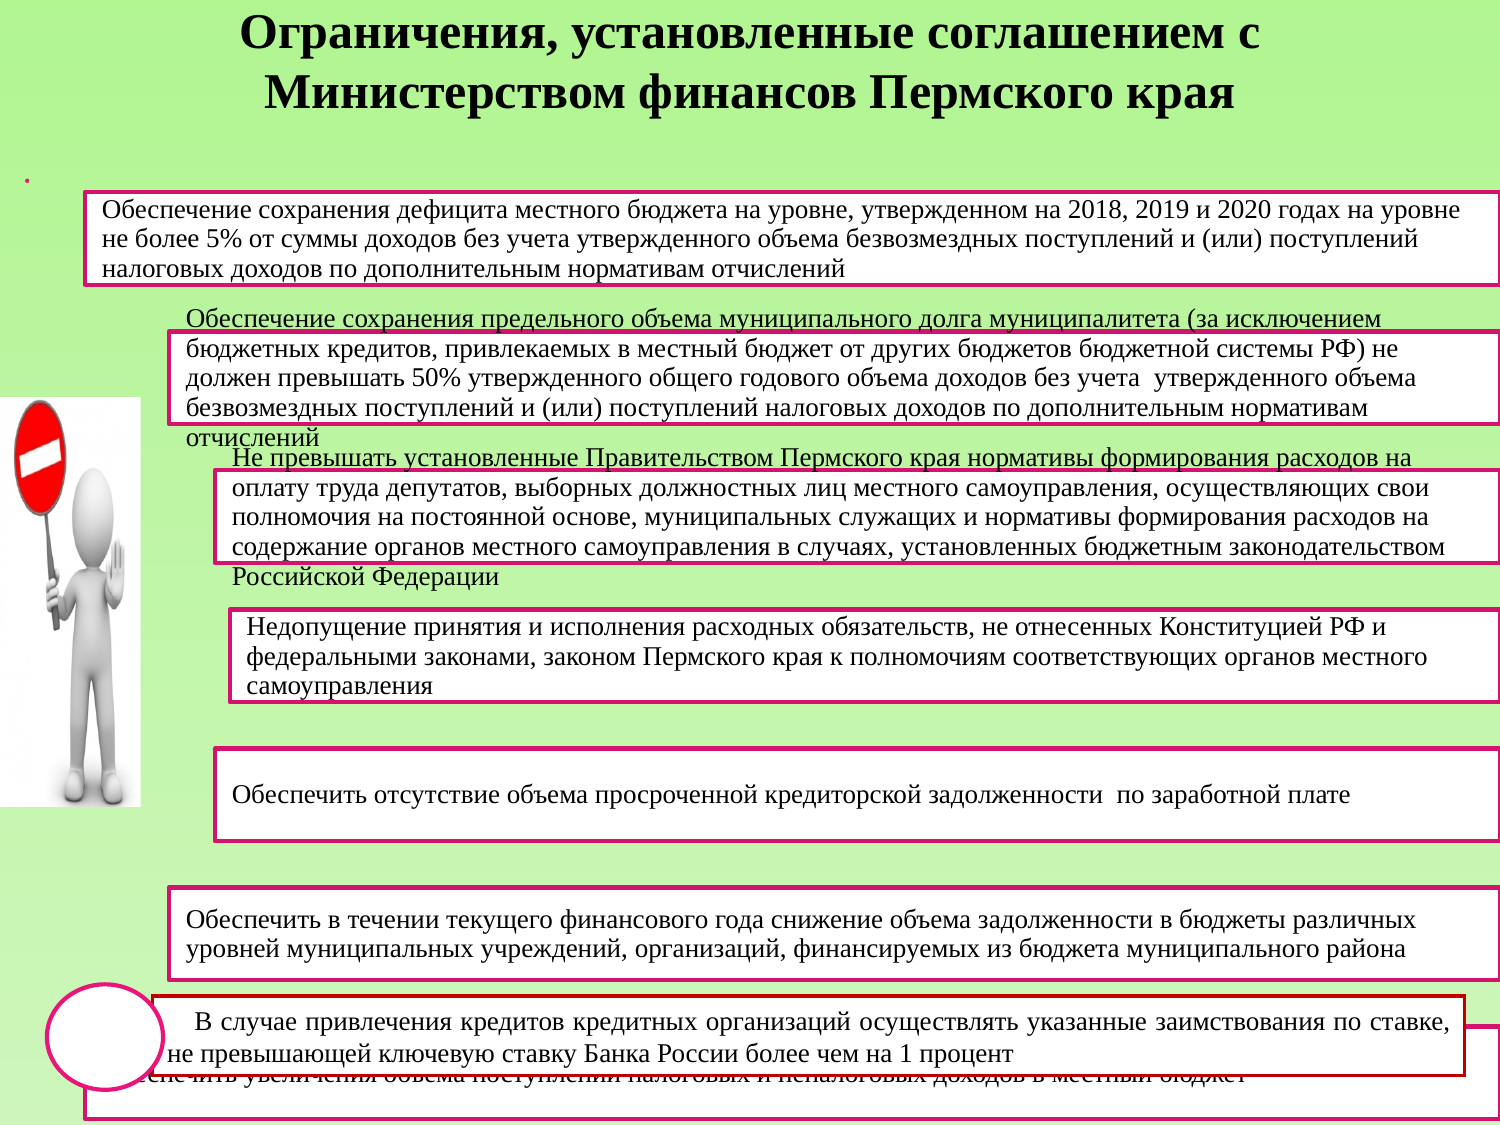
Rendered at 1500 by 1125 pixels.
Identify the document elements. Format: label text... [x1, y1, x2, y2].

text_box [0, 105, 1500, 1125]
picture [0, 396, 141, 807]
title Ограничения, установленные соглашением с Министерством финансов Пермского края [74, 30, 1426, 103]
